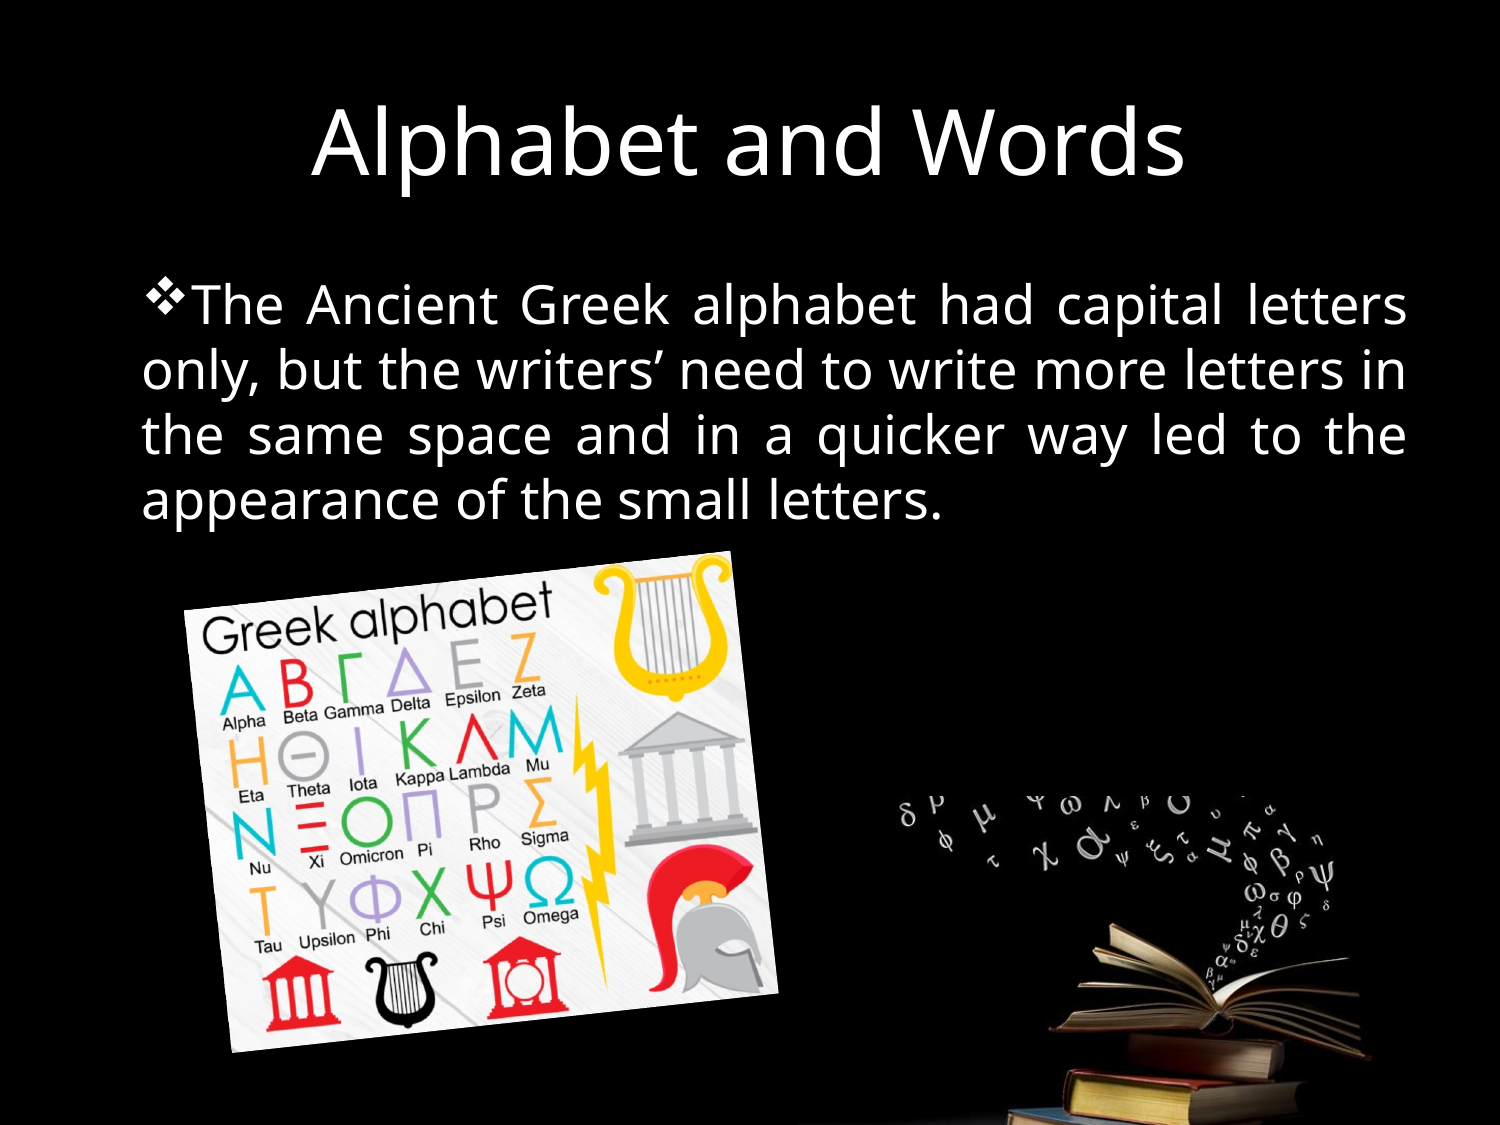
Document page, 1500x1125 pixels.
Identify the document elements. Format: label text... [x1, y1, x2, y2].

picture [185, 551, 779, 1053]
title Alphabet and Words [75, 45, 1425, 233]
picture [796, 796, 1500, 1125]
list The Ancient Greek alphabet had capital letters only, but the writers’ need to write more letters in the same space and in a quicker way led to the appearance of the small letters. [70, 262, 1425, 1005]
